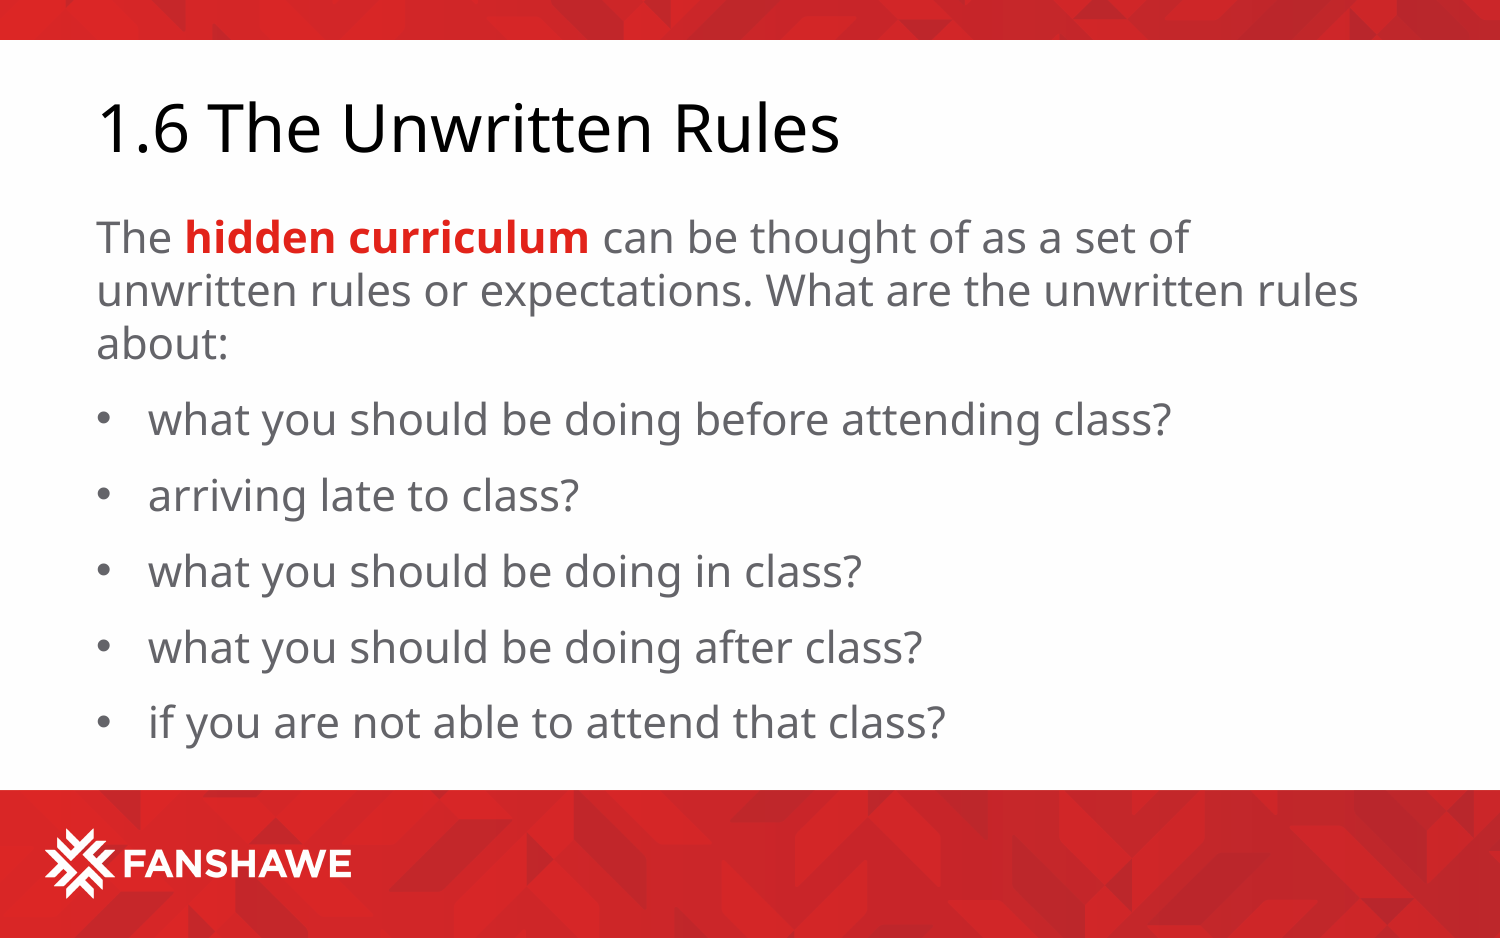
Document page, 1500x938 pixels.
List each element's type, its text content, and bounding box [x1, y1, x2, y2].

picture [0, 0, 1500, 938]
list The hidden curriculum can be thought of as a set of unwritten rules or expectations. What are the unwritten rules about: what you should be doing before attending class? arriving late to class? what you should be doing in class? what you should be doing after class? if you are not able to attend that class? [81, 201, 1419, 759]
title 1.6 The Unwritten Rules [81, 49, 1419, 201]
